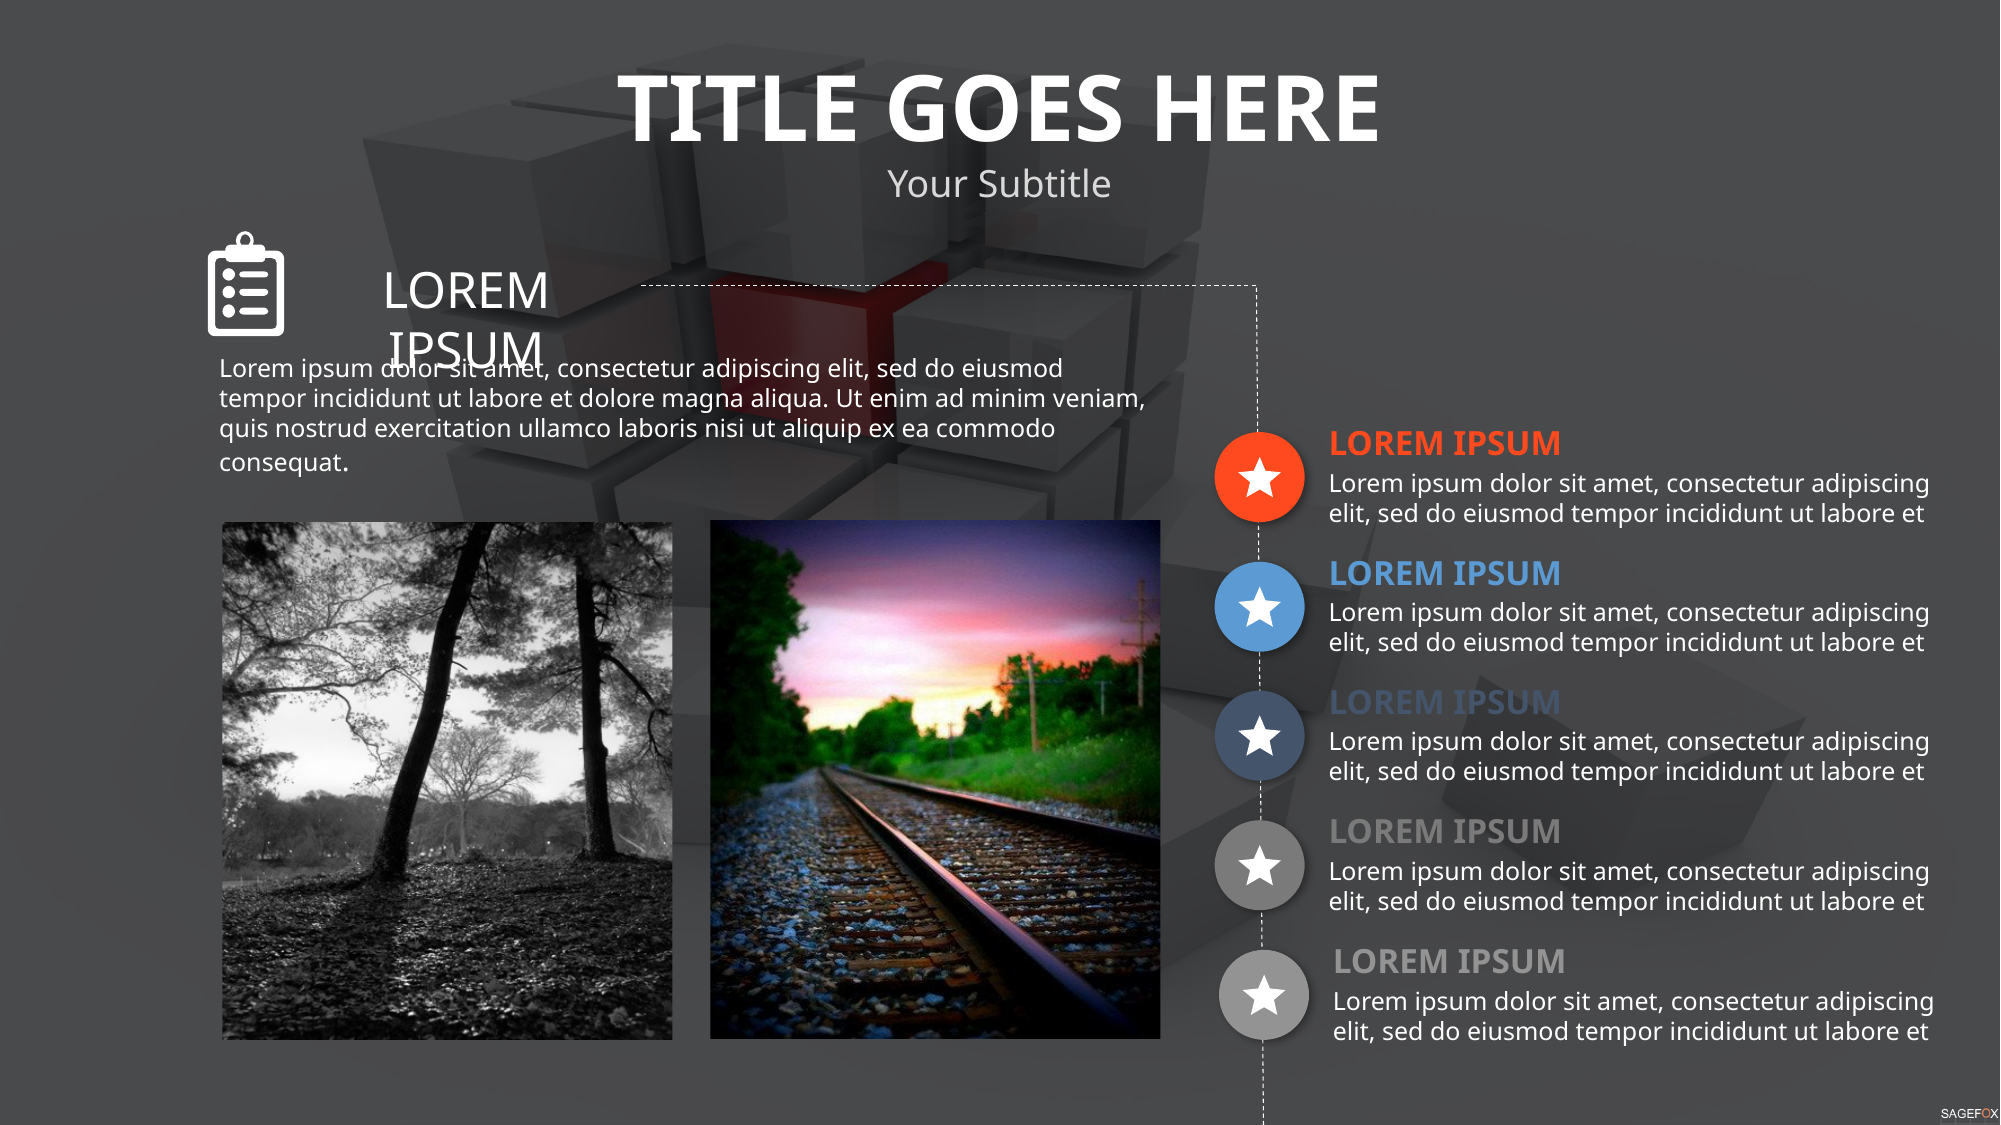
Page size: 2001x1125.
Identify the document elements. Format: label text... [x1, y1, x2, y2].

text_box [1214, 820, 1305, 911]
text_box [1256, 652, 1264, 690]
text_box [1214, 690, 1305, 781]
text_box [709, 520, 1161, 1039]
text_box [1256, 1040, 1264, 1125]
text_box LOREM IPSUM [292, 250, 642, 344]
text_box LOREM IPSUM Lorem ipsum dolor sit amet, consectetur adipiscing elit, sed do eiusmod tempor incididunt ut labore et [1322, 935, 1958, 1050]
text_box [1256, 287, 1264, 432]
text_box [1256, 523, 1264, 561]
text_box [1256, 781, 1264, 820]
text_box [207, 231, 285, 337]
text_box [1214, 561, 1305, 652]
text_box TITLE GOES HERE Your Subtitle [548, 42, 1452, 212]
picture [1940, 0, 2001, 1125]
text_box LOREM IPSUM Lorem ipsum dolor sit amet, consectetur adipiscing elit, sed do eiusmod tempor incididunt ut labore et [1318, 805, 1953, 921]
text_box LOREM IPSUM Lorem ipsum dolor sit amet, consectetur adipiscing elit, sed do eiusmod tempor incididunt ut labore et [1318, 675, 1953, 791]
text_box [1256, 911, 1264, 949]
text_box [221, 521, 673, 1041]
text_box Lorem ipsum dolor sit amet, consectetur adipiscing elit, sed do eiusmod tempor incididunt ut labore et dolore magna aliqua. Ut enim ad minim veniam, quis nostrud exercitation ullamco laboris nisi ut aliquip ex ea commodo consequat. [204, 344, 1168, 485]
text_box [1214, 432, 1305, 523]
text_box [1218, 949, 1309, 1040]
text_box LOREM IPSUM Lorem ipsum dolor sit amet, consectetur adipiscing elit, sed do eiusmod tempor incididunt ut labore et [1318, 417, 1953, 533]
text_box LOREM IPSUM Lorem ipsum dolor sit amet, consectetur adipiscing elit, sed do eiusmod tempor incididunt ut labore et [1318, 546, 1953, 662]
